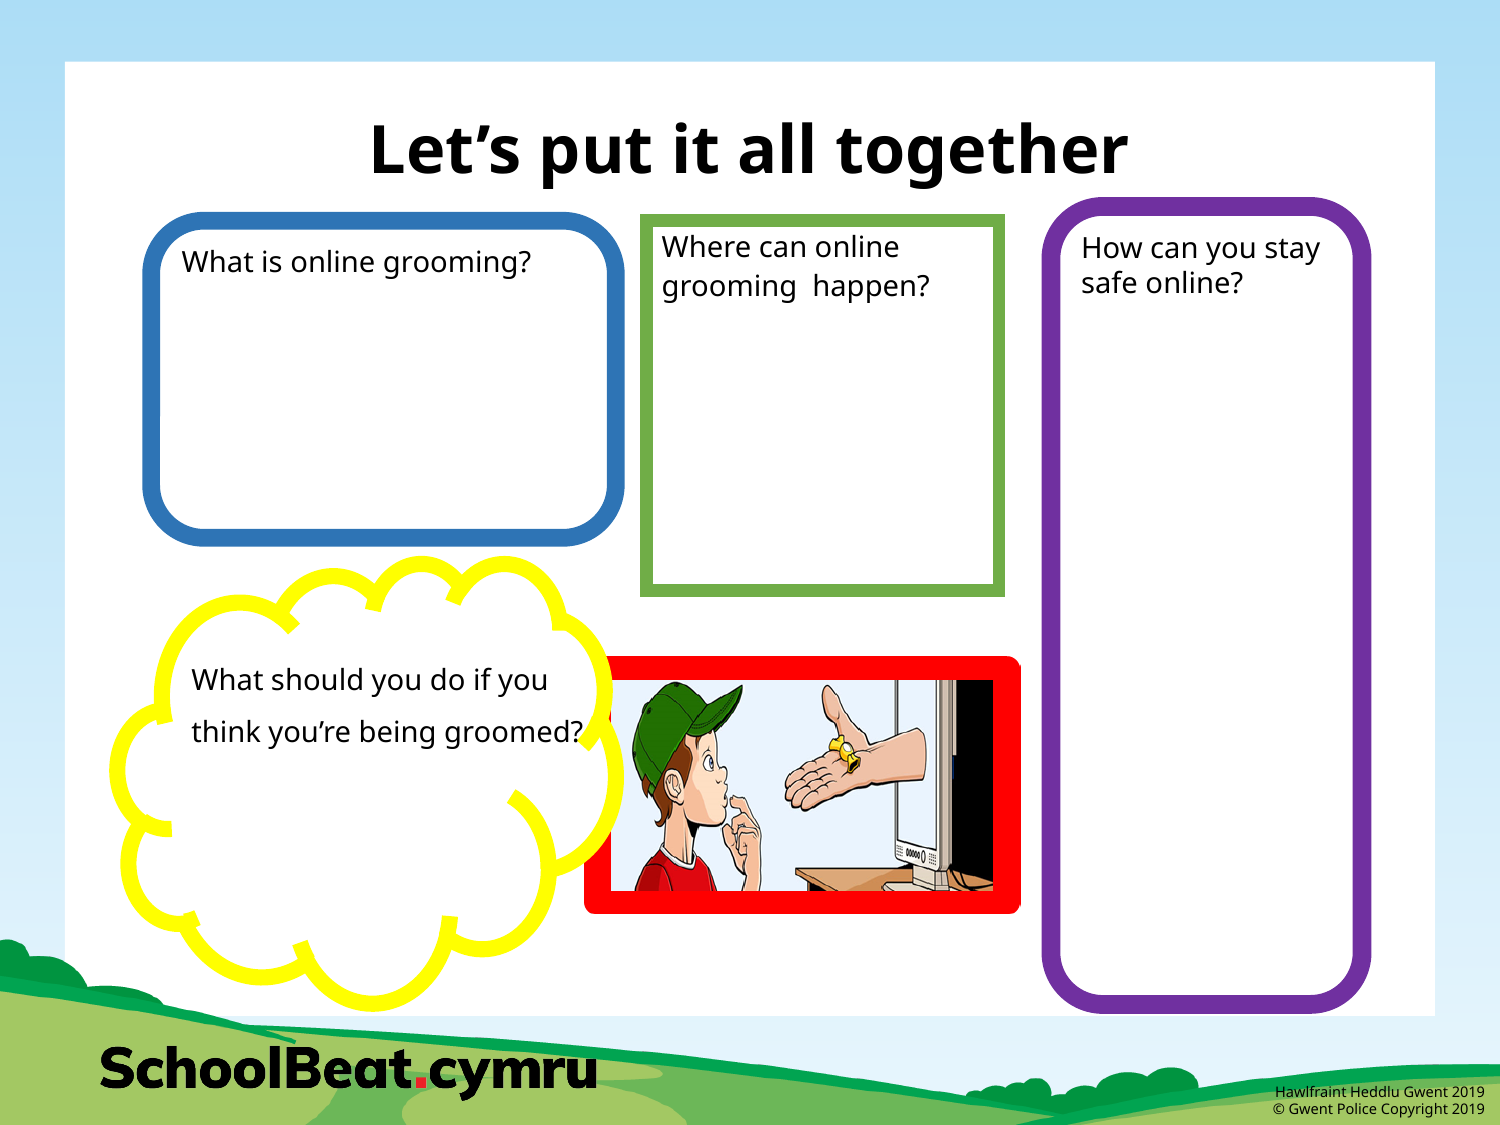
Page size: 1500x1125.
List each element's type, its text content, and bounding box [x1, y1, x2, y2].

text_box [117, 563, 597, 1004]
picture [0, 656, 1500, 1125]
text_box What should you do if you think you’re being groomed? [176, 653, 775, 801]
title Let’s put it all together [89, 83, 1410, 212]
text_box How can you stay safe online? [1050, 206, 1363, 1005]
text_box Where can online grooming happen? [646, 220, 999, 591]
text_box What is online grooming? [151, 220, 616, 538]
